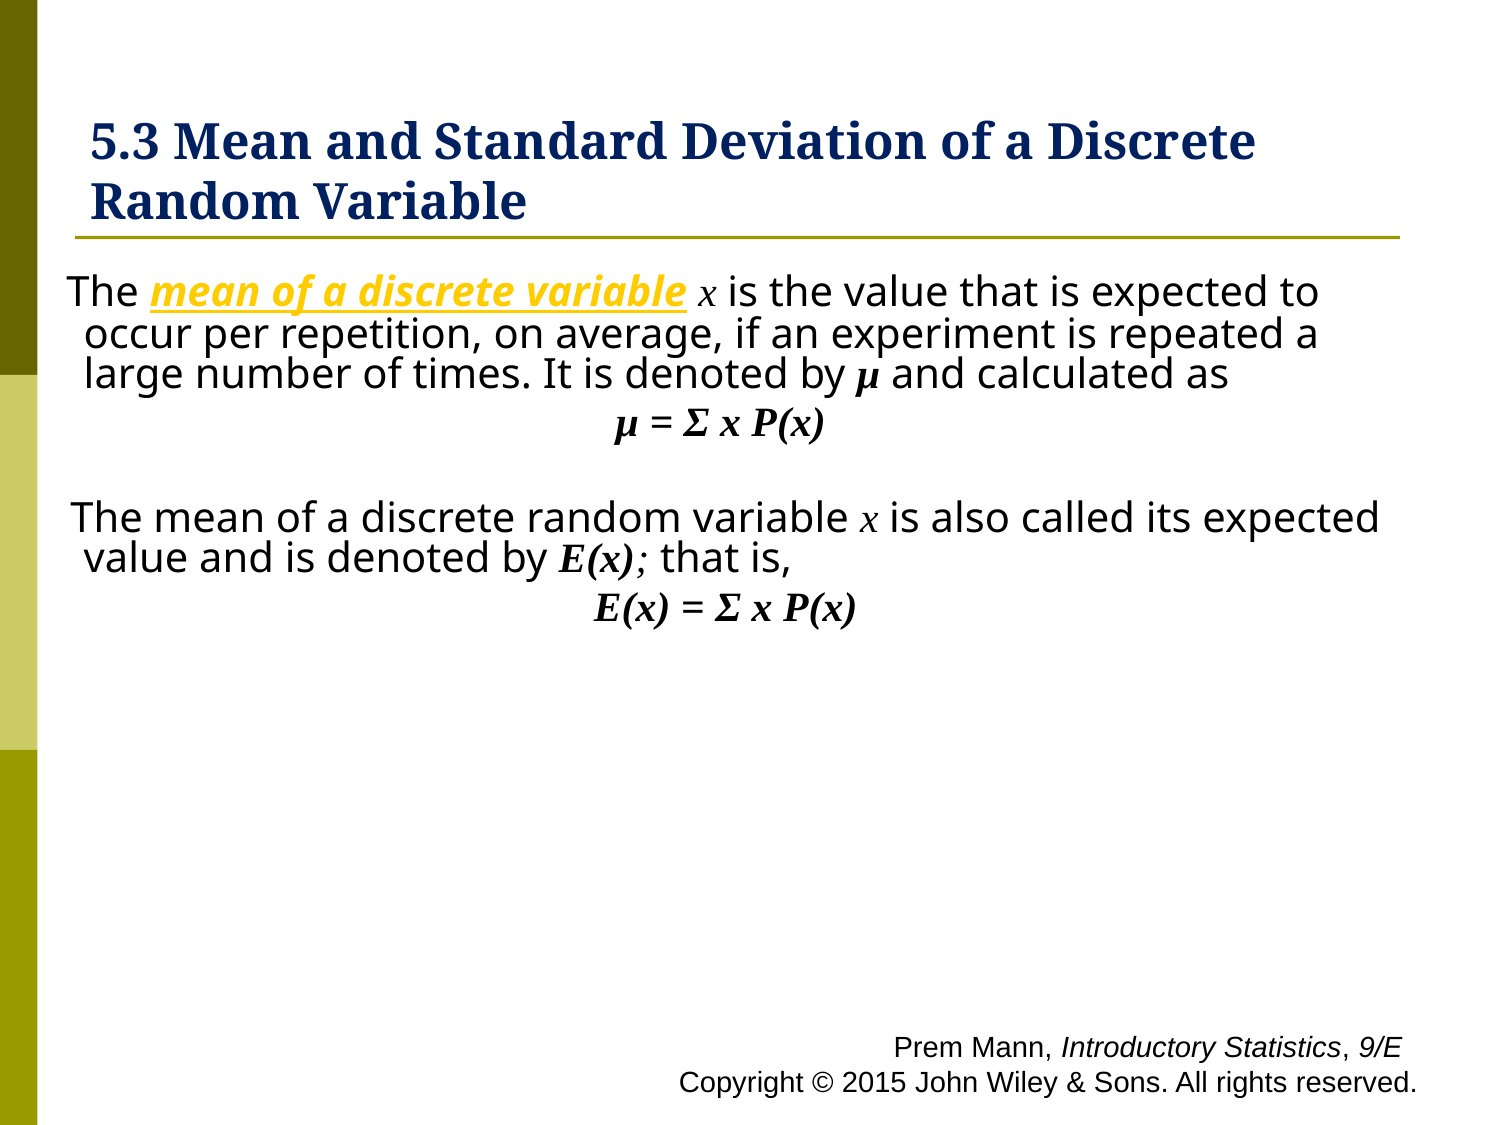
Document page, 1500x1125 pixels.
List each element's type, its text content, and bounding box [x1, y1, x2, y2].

title 5.3 Mean and Standard Deviation of a Discrete Random Variable [75, 50, 1425, 237]
list The mean of a discrete variable x is the value that is expected to occur per repetition, on average, if an experiment is repeated a large number of times. It is denoted by µ and calculated as µ = Σ x P(x) The mean of a discrete random variable x is also called its expected value and is denoted by E(x); that is, E(x) = Σ x P(x) [12, 260, 1429, 775]
text_box Prem Mann, Introductory Statistics, 9/E Copyright © 2015 John Wiley & Sons. All rights reserved. [664, 1020, 1449, 1106]
